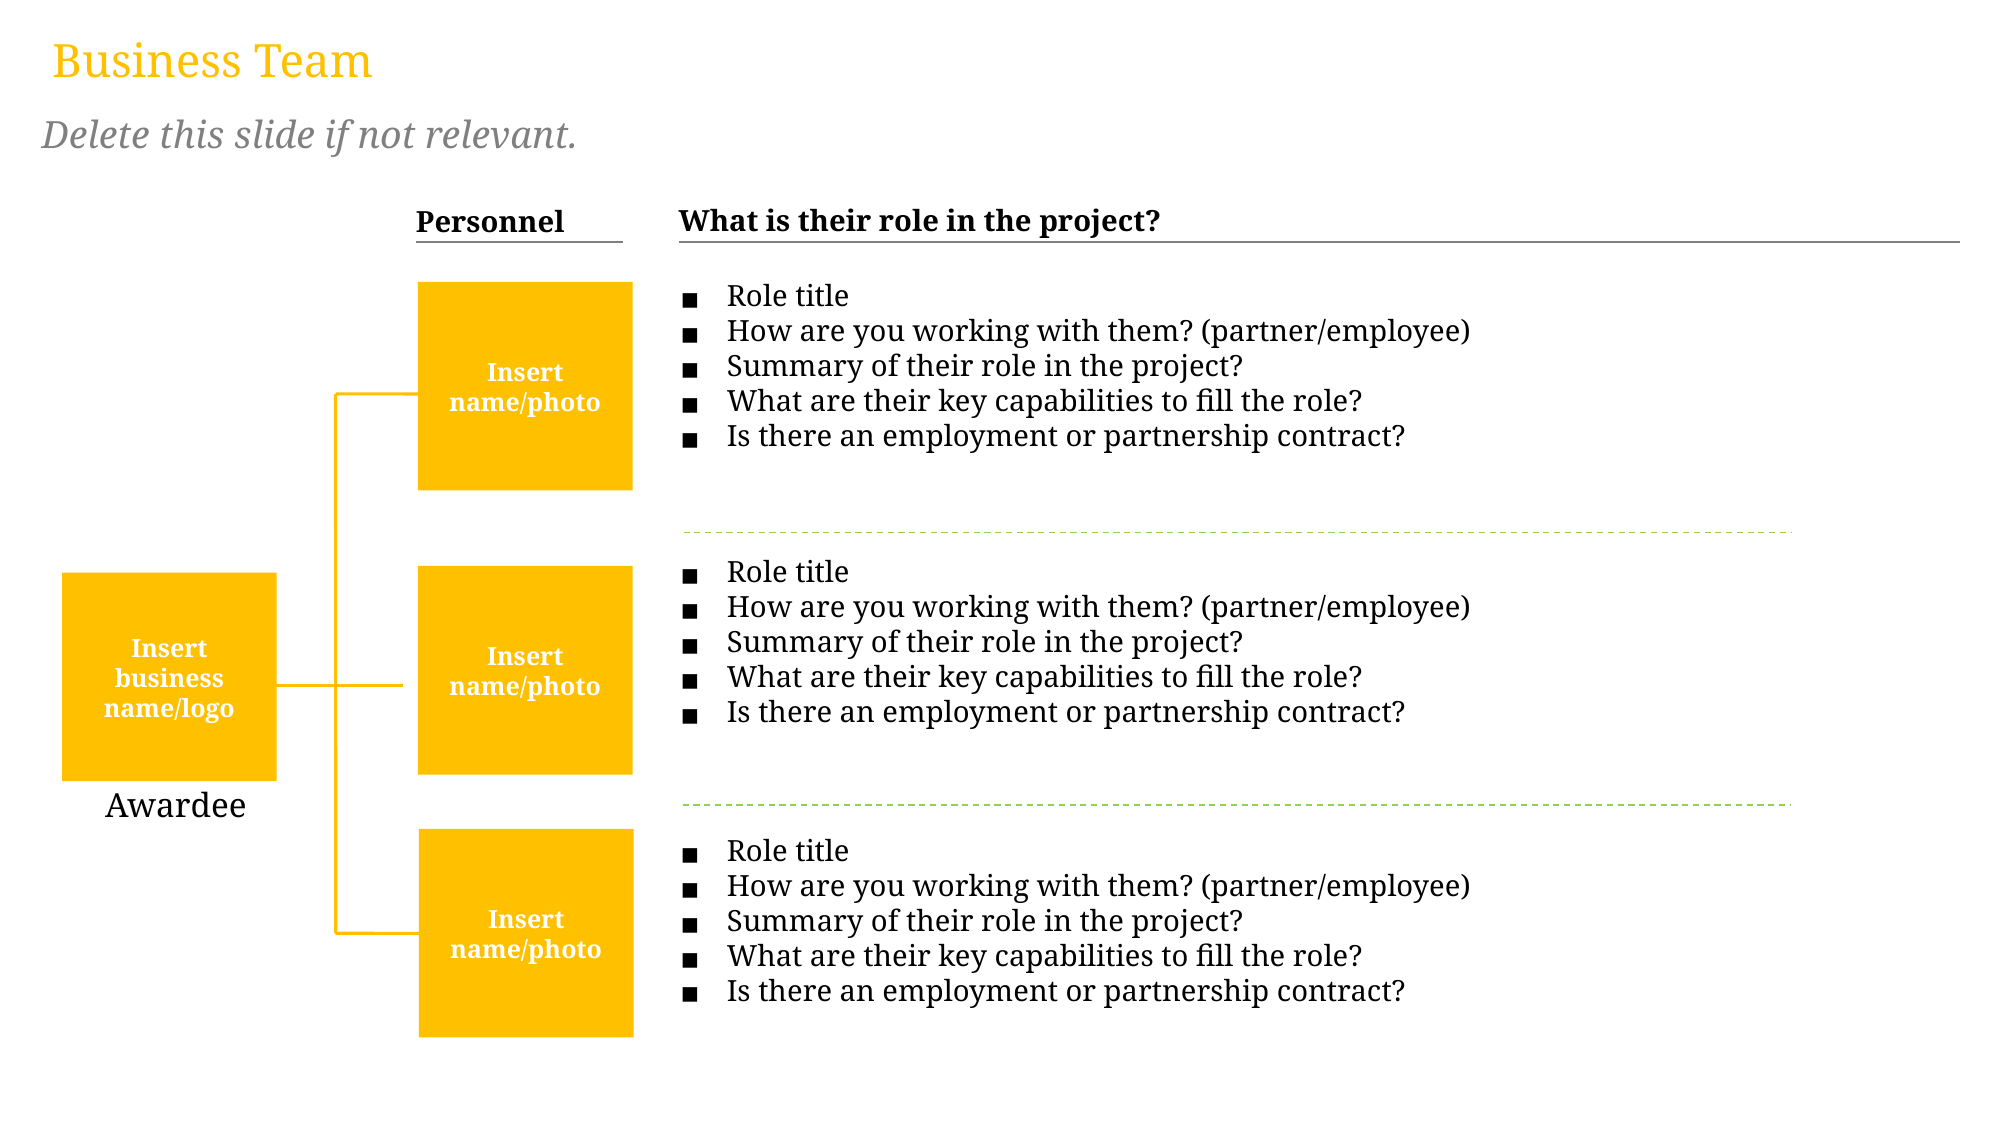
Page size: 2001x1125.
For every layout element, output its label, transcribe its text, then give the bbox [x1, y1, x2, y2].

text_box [415, 202, 624, 243]
text_box Insert name/photo [417, 281, 633, 491]
text_box Insert name/photo [417, 565, 633, 775]
text_box Insert business name/logo [62, 572, 277, 782]
text_box Business Team [52, 31, 1690, 87]
text_box Role title How are you working with them? (partner/employee) Summary of their role in the project? What are their key capabilities to fill the role? Is there an employment or partnership contract? [665, 270, 1965, 532]
title Delete this slide if not relevant. [41, 115, 1586, 162]
text_box Role title How are you working with them? (partner/employee) Summary of their role in the project? What are their key capabilities to fill the role? Is there an employment or partnership contract? [665, 824, 1943, 1087]
text_box Role title How are you working with them? (partner/employee) Summary of their role in the project? What are their key capabilities to fill the role? Is there an employment or partnership contract? [665, 546, 1946, 805]
text_box Awardee [90, 782, 264, 832]
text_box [678, 201, 1960, 243]
text_box Insert name/photo [418, 828, 634, 1038]
